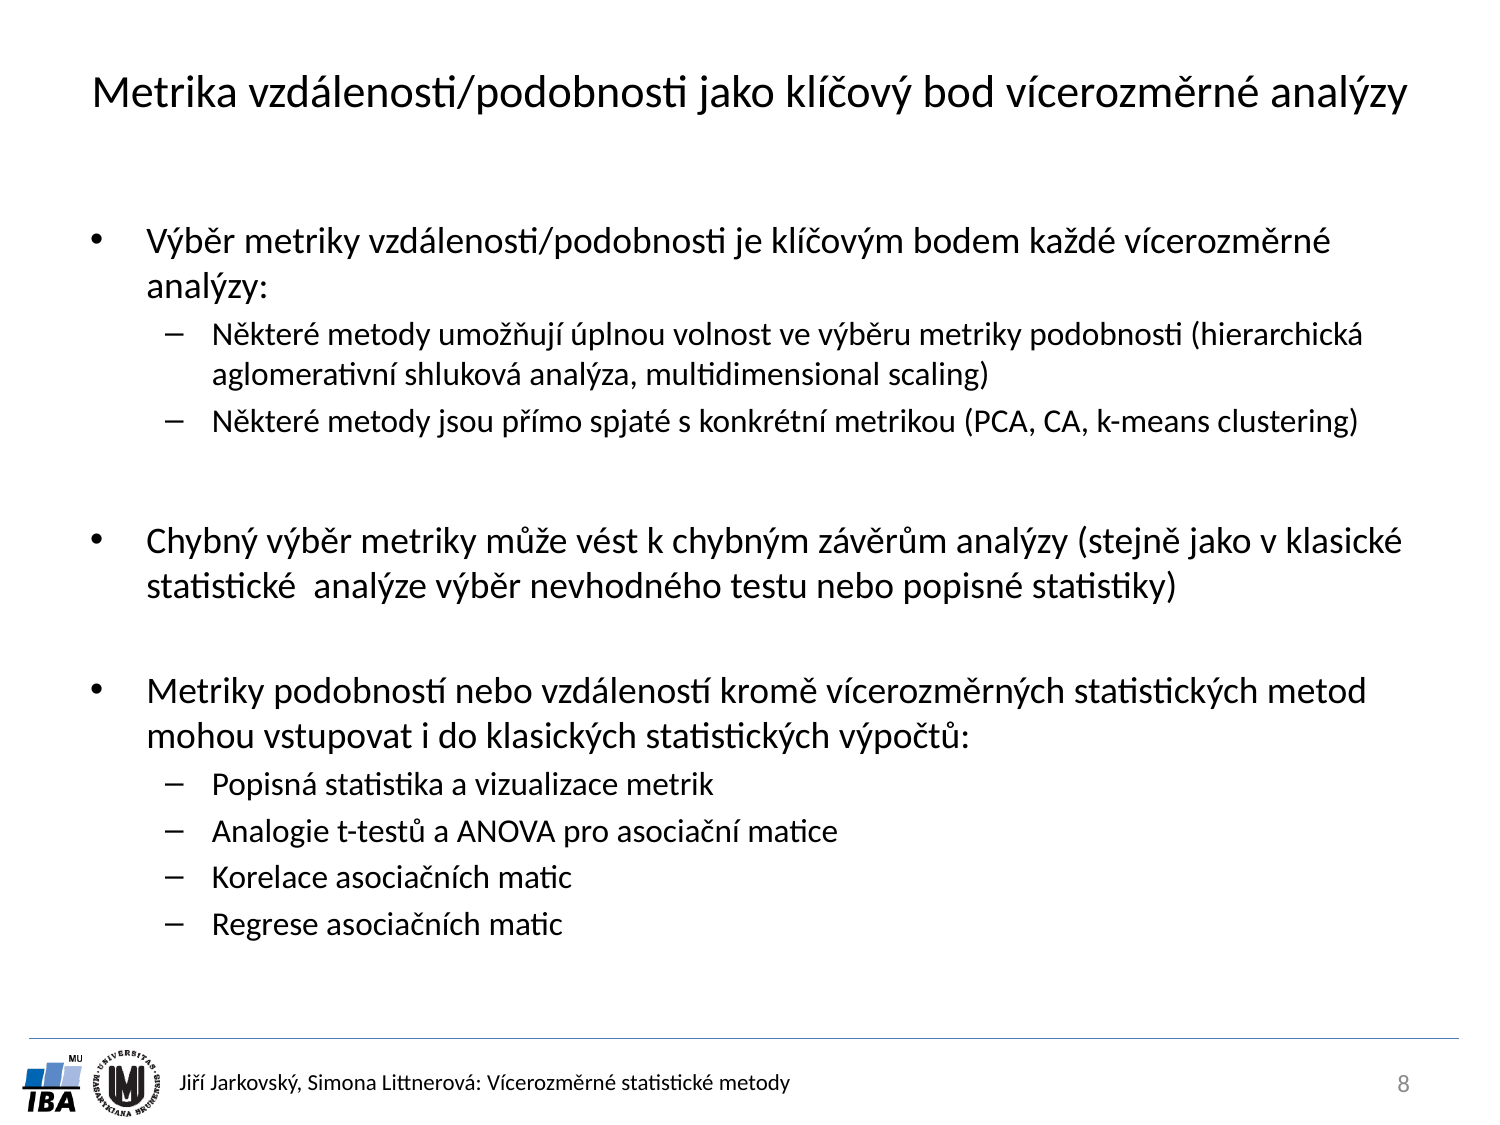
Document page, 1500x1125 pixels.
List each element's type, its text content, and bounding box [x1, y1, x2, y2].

list Výběr metriky vzdálenosti/podobnosti je klíčovým bodem každé vícerozměrné analýzy: Některé metody umožňují úplnou volnost ve výběru metriky podobnosti (hierarchická aglomerativní shluková analýza, multidimensional scaling) Některé metody jsou přímo spjaté s konkrétní metrikou (PCA, CA, k-means clustering) Chybný výběr metriky může vést k chybným závěrům analýzy (stejně jako v klasické statistické analýze výběr nevhodného testu nebo popisné statistiky) Metriky podobností nebo vzdáleností kromě vícerozměrných statistických metod mohou vstupovat i do klasických statistických výpočtů: Popisná statistika a vizualizace metrik Analogie t-testů a ANOVA pro asociační matice Korelace asociačních matic Regrese asociačních matic [75, 208, 1425, 1005]
title Metrika vzdálenosti/podobnosti jako klíčový bod vícerozměrné analýzy [75, 42, 1425, 135]
picture [22, 1055, 82, 1112]
slide_number 8 [1074, 1052, 1425, 1113]
picture [93, 1050, 160, 1117]
